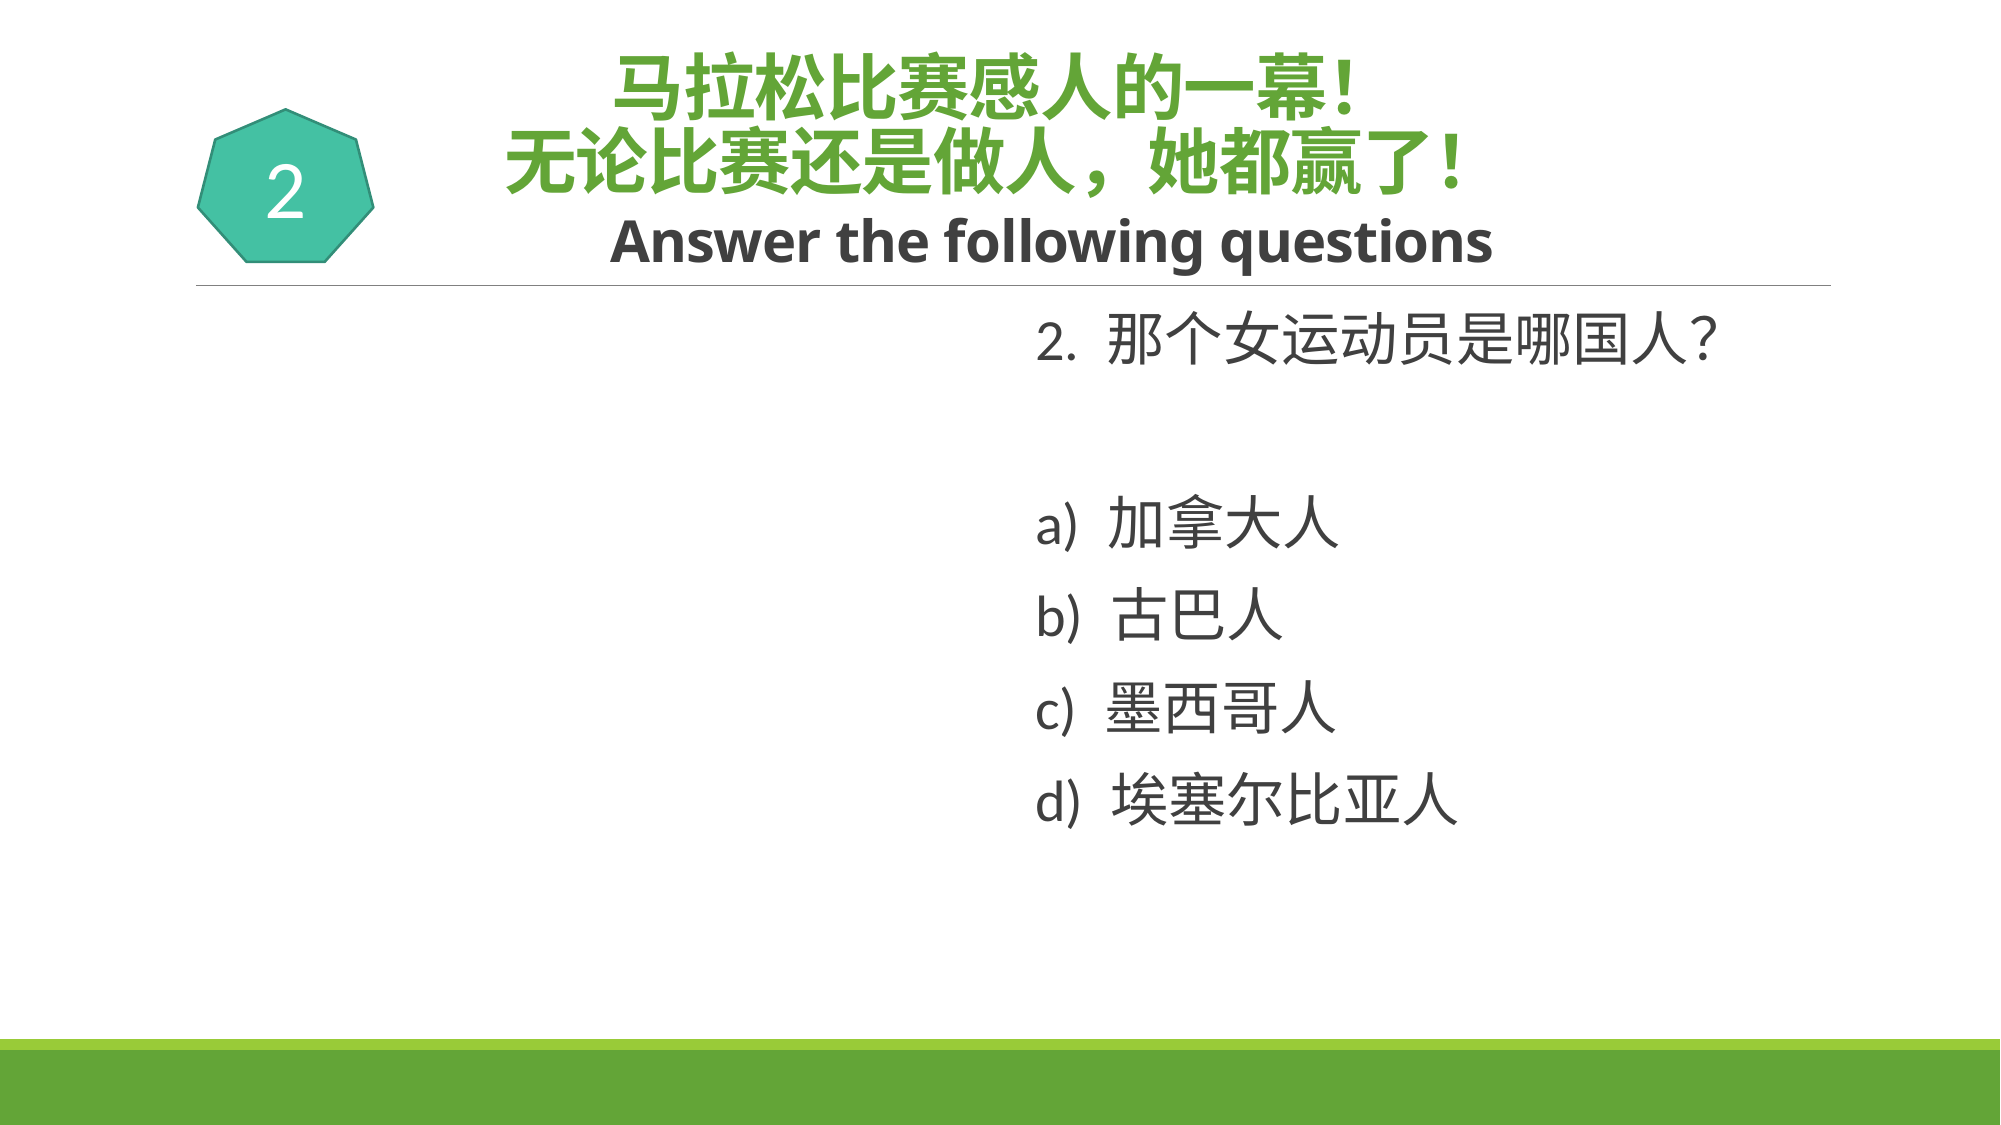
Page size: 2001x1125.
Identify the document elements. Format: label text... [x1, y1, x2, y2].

list 2. 那个女运动员是哪国人？ a) 加拿大人 b) 古巴人 c) 墨西哥人 d) 埃塞尔比亚人 [1020, 302, 1830, 963]
title 马拉松比赛感人的一幕！ 无论比赛还是做人，她都赢了！ Answer the following questions [180, 47, 1830, 285]
